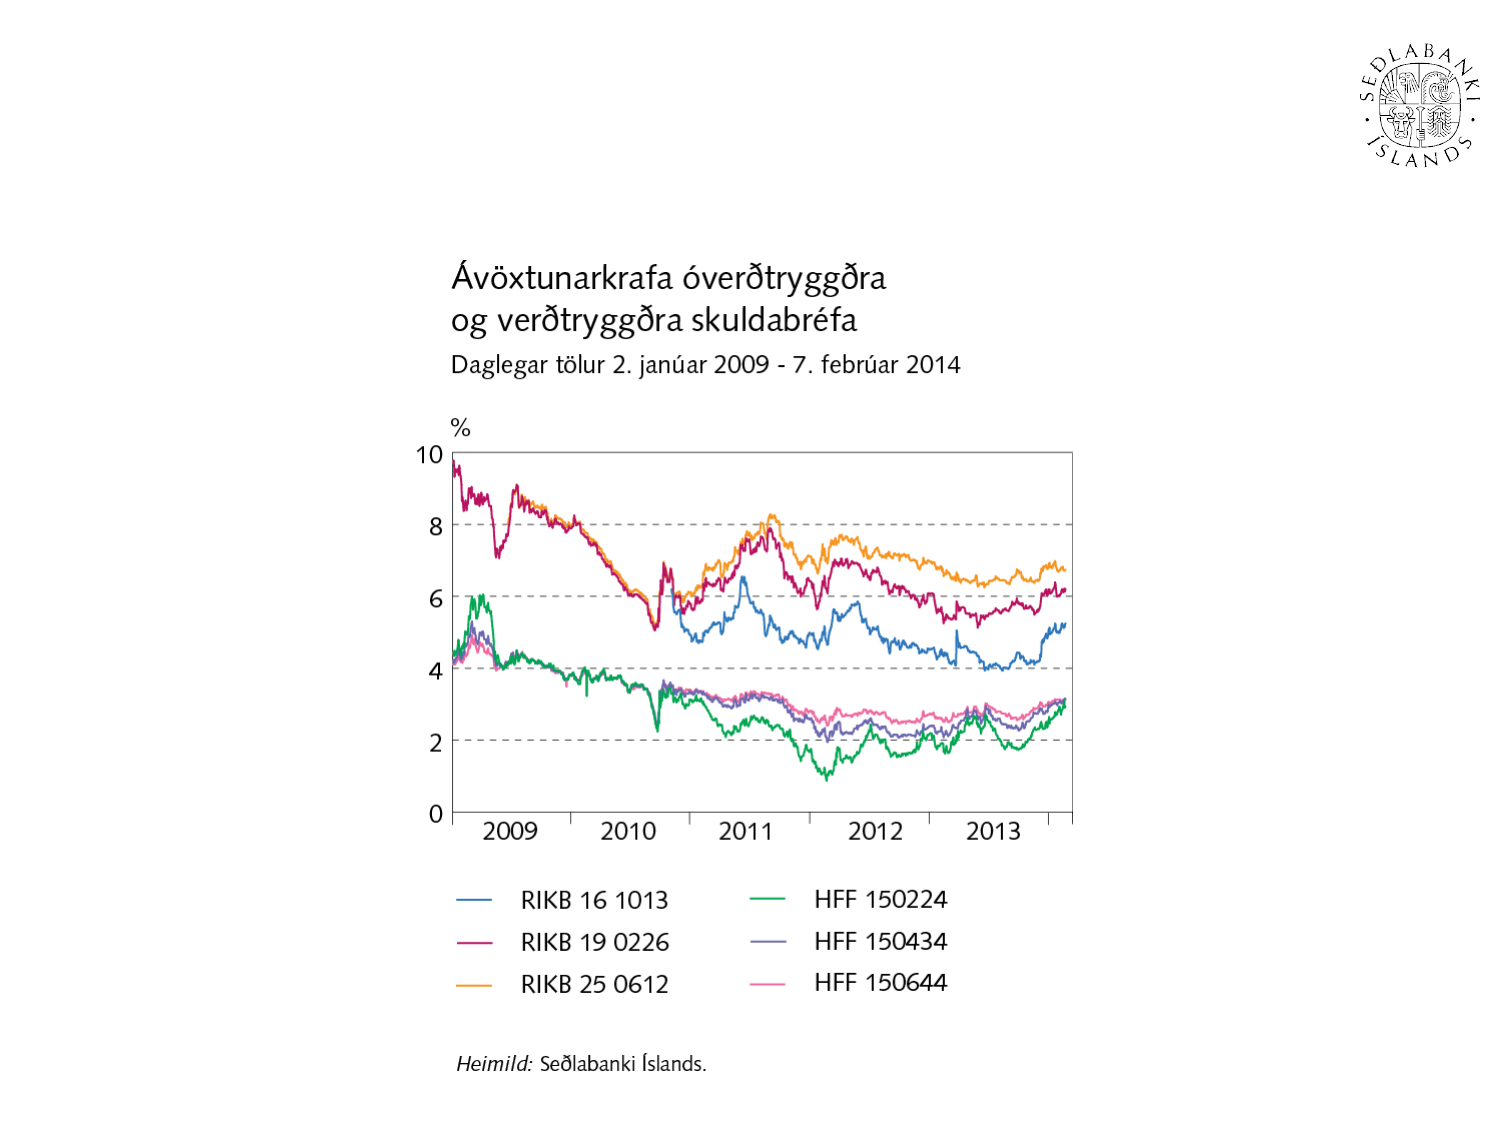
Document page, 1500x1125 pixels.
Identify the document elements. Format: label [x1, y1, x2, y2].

list [415, 260, 1073, 1076]
picture [1357, 42, 1482, 173]
